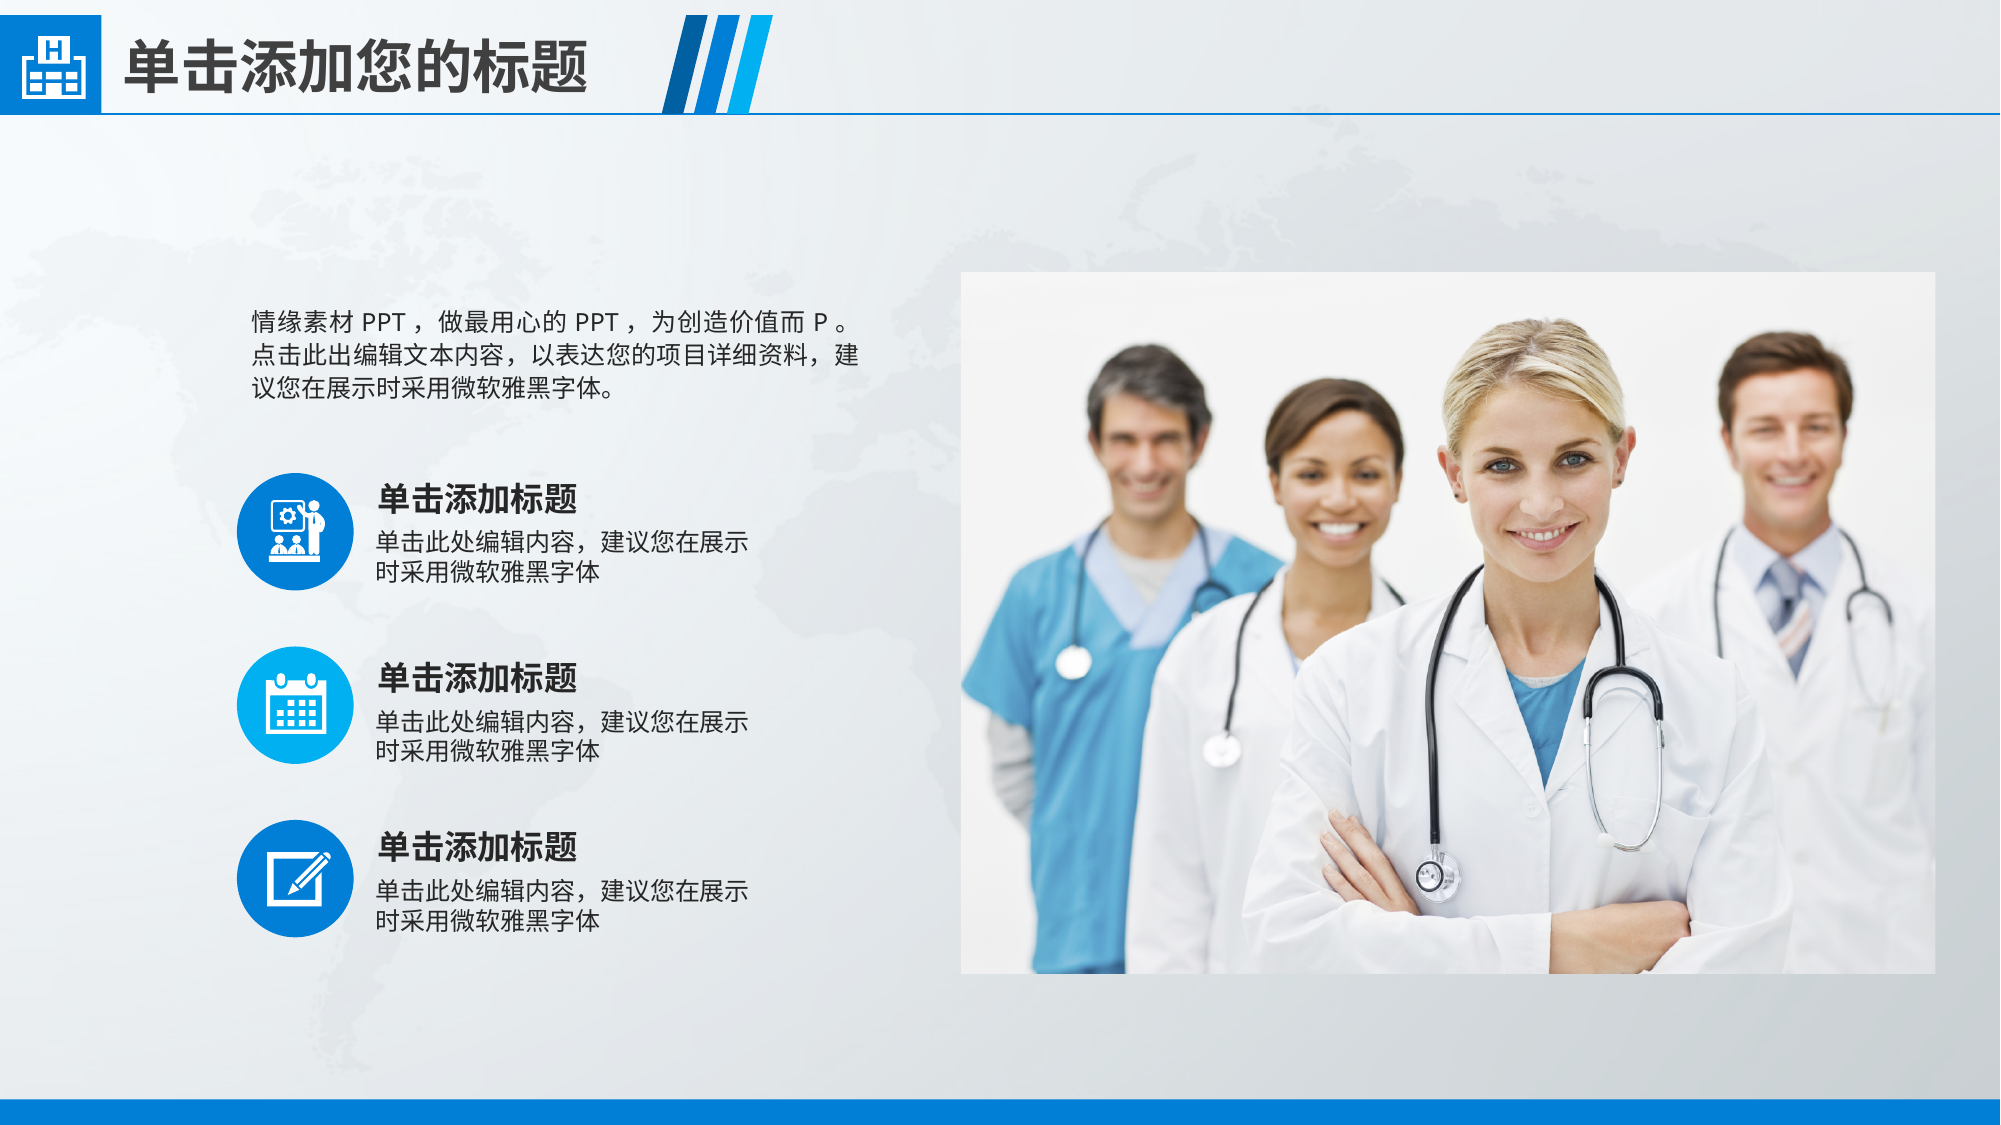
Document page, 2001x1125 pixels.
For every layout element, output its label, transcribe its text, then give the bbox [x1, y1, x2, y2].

text_box 单击添加标题 [362, 649, 757, 705]
text_box 单击此处编辑内容，建议您在展示时采用微软雅黑字体 [375, 875, 757, 936]
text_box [268, 499, 329, 562]
text_box 情缘素材PPT，做最用心的PPT，为创造价值而P。点击此出编辑文本内容，以表达您的项目详细资料，建议您在展示时采用微软雅黑字体。 [236, 296, 875, 410]
text_box 单击此处编辑内容，建议您在展示时采用微软雅黑字体 [375, 706, 757, 766]
text_box 单击添加标题 [362, 470, 757, 526]
text_box [236, 819, 354, 938]
text_box [235, 645, 355, 765]
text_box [267, 850, 333, 907]
picture [0, 0, 2000, 113]
text_box 单击此处编辑内容，建议您在展示时采用微软雅黑字体 [375, 526, 757, 587]
picture [0, 115, 2000, 1099]
text_box [236, 473, 354, 591]
text_box 单击添加标题 [362, 818, 757, 874]
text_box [265, 673, 327, 735]
